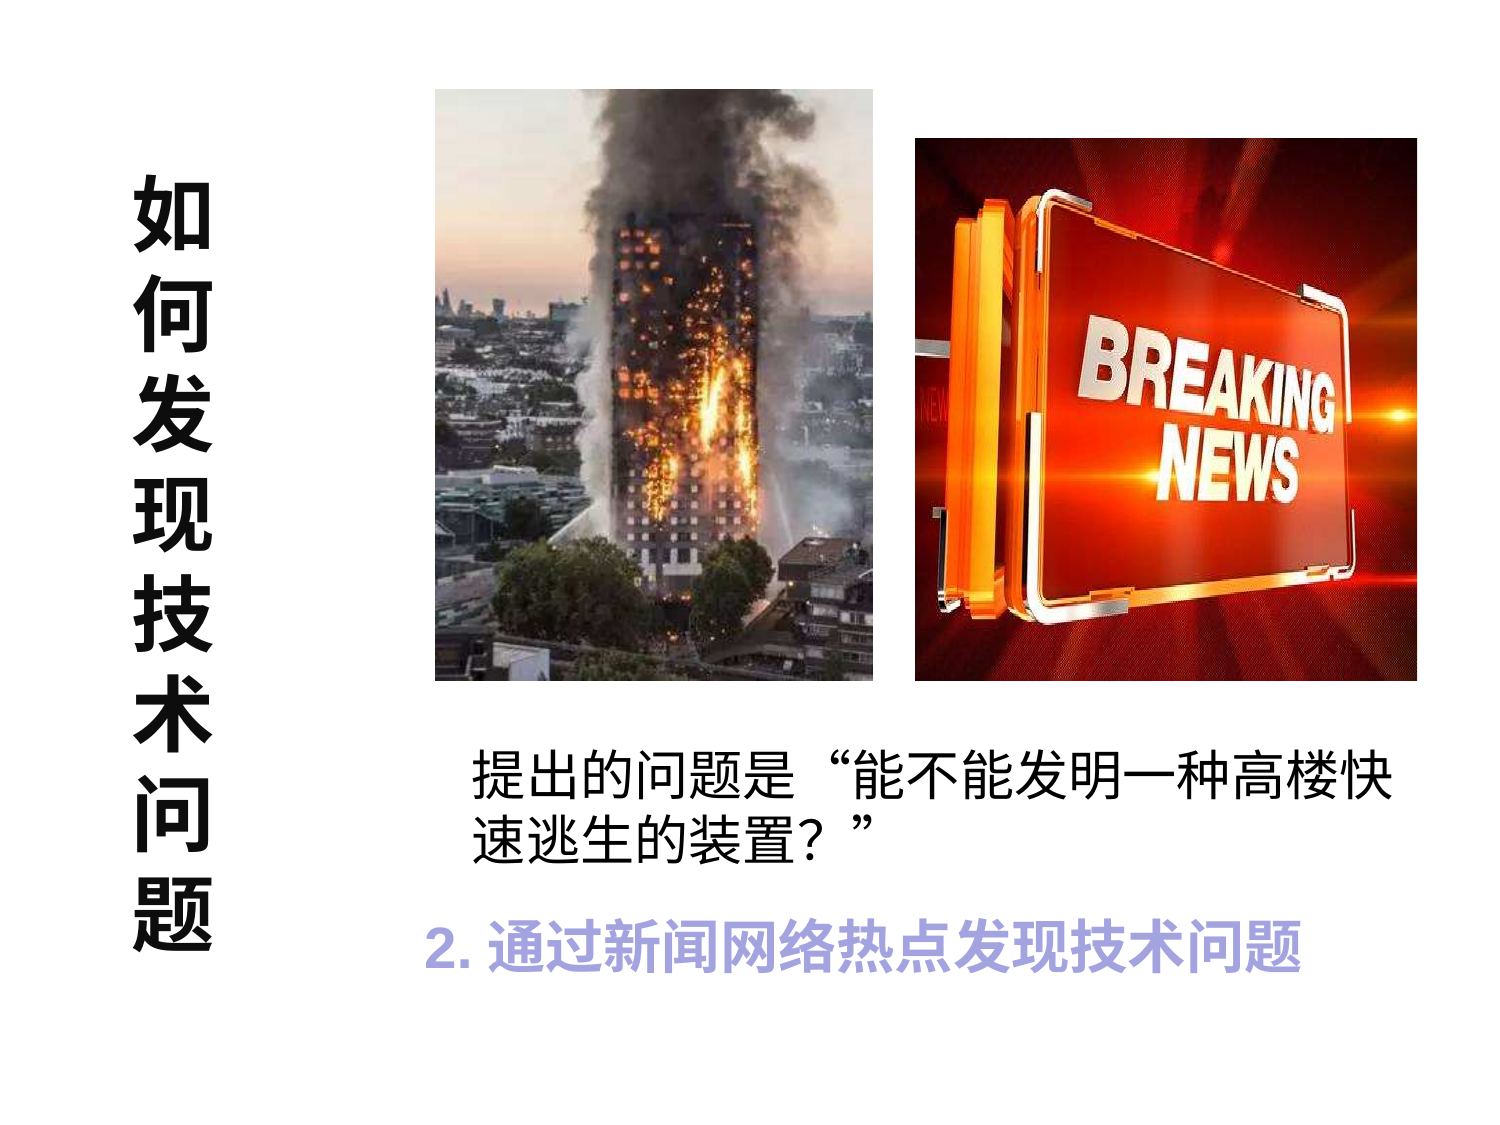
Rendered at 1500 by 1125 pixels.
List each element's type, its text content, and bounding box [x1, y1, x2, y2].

title 如何发现技术问题 [91, 234, 256, 891]
picture [914, 138, 1418, 682]
text_box 提出的问题是“能不能发明一种高楼快速逃生的装置？” [457, 733, 1418, 879]
text_box 2.通过新闻网络热点发现技术问题 [409, 902, 1318, 988]
picture [434, 89, 874, 682]
